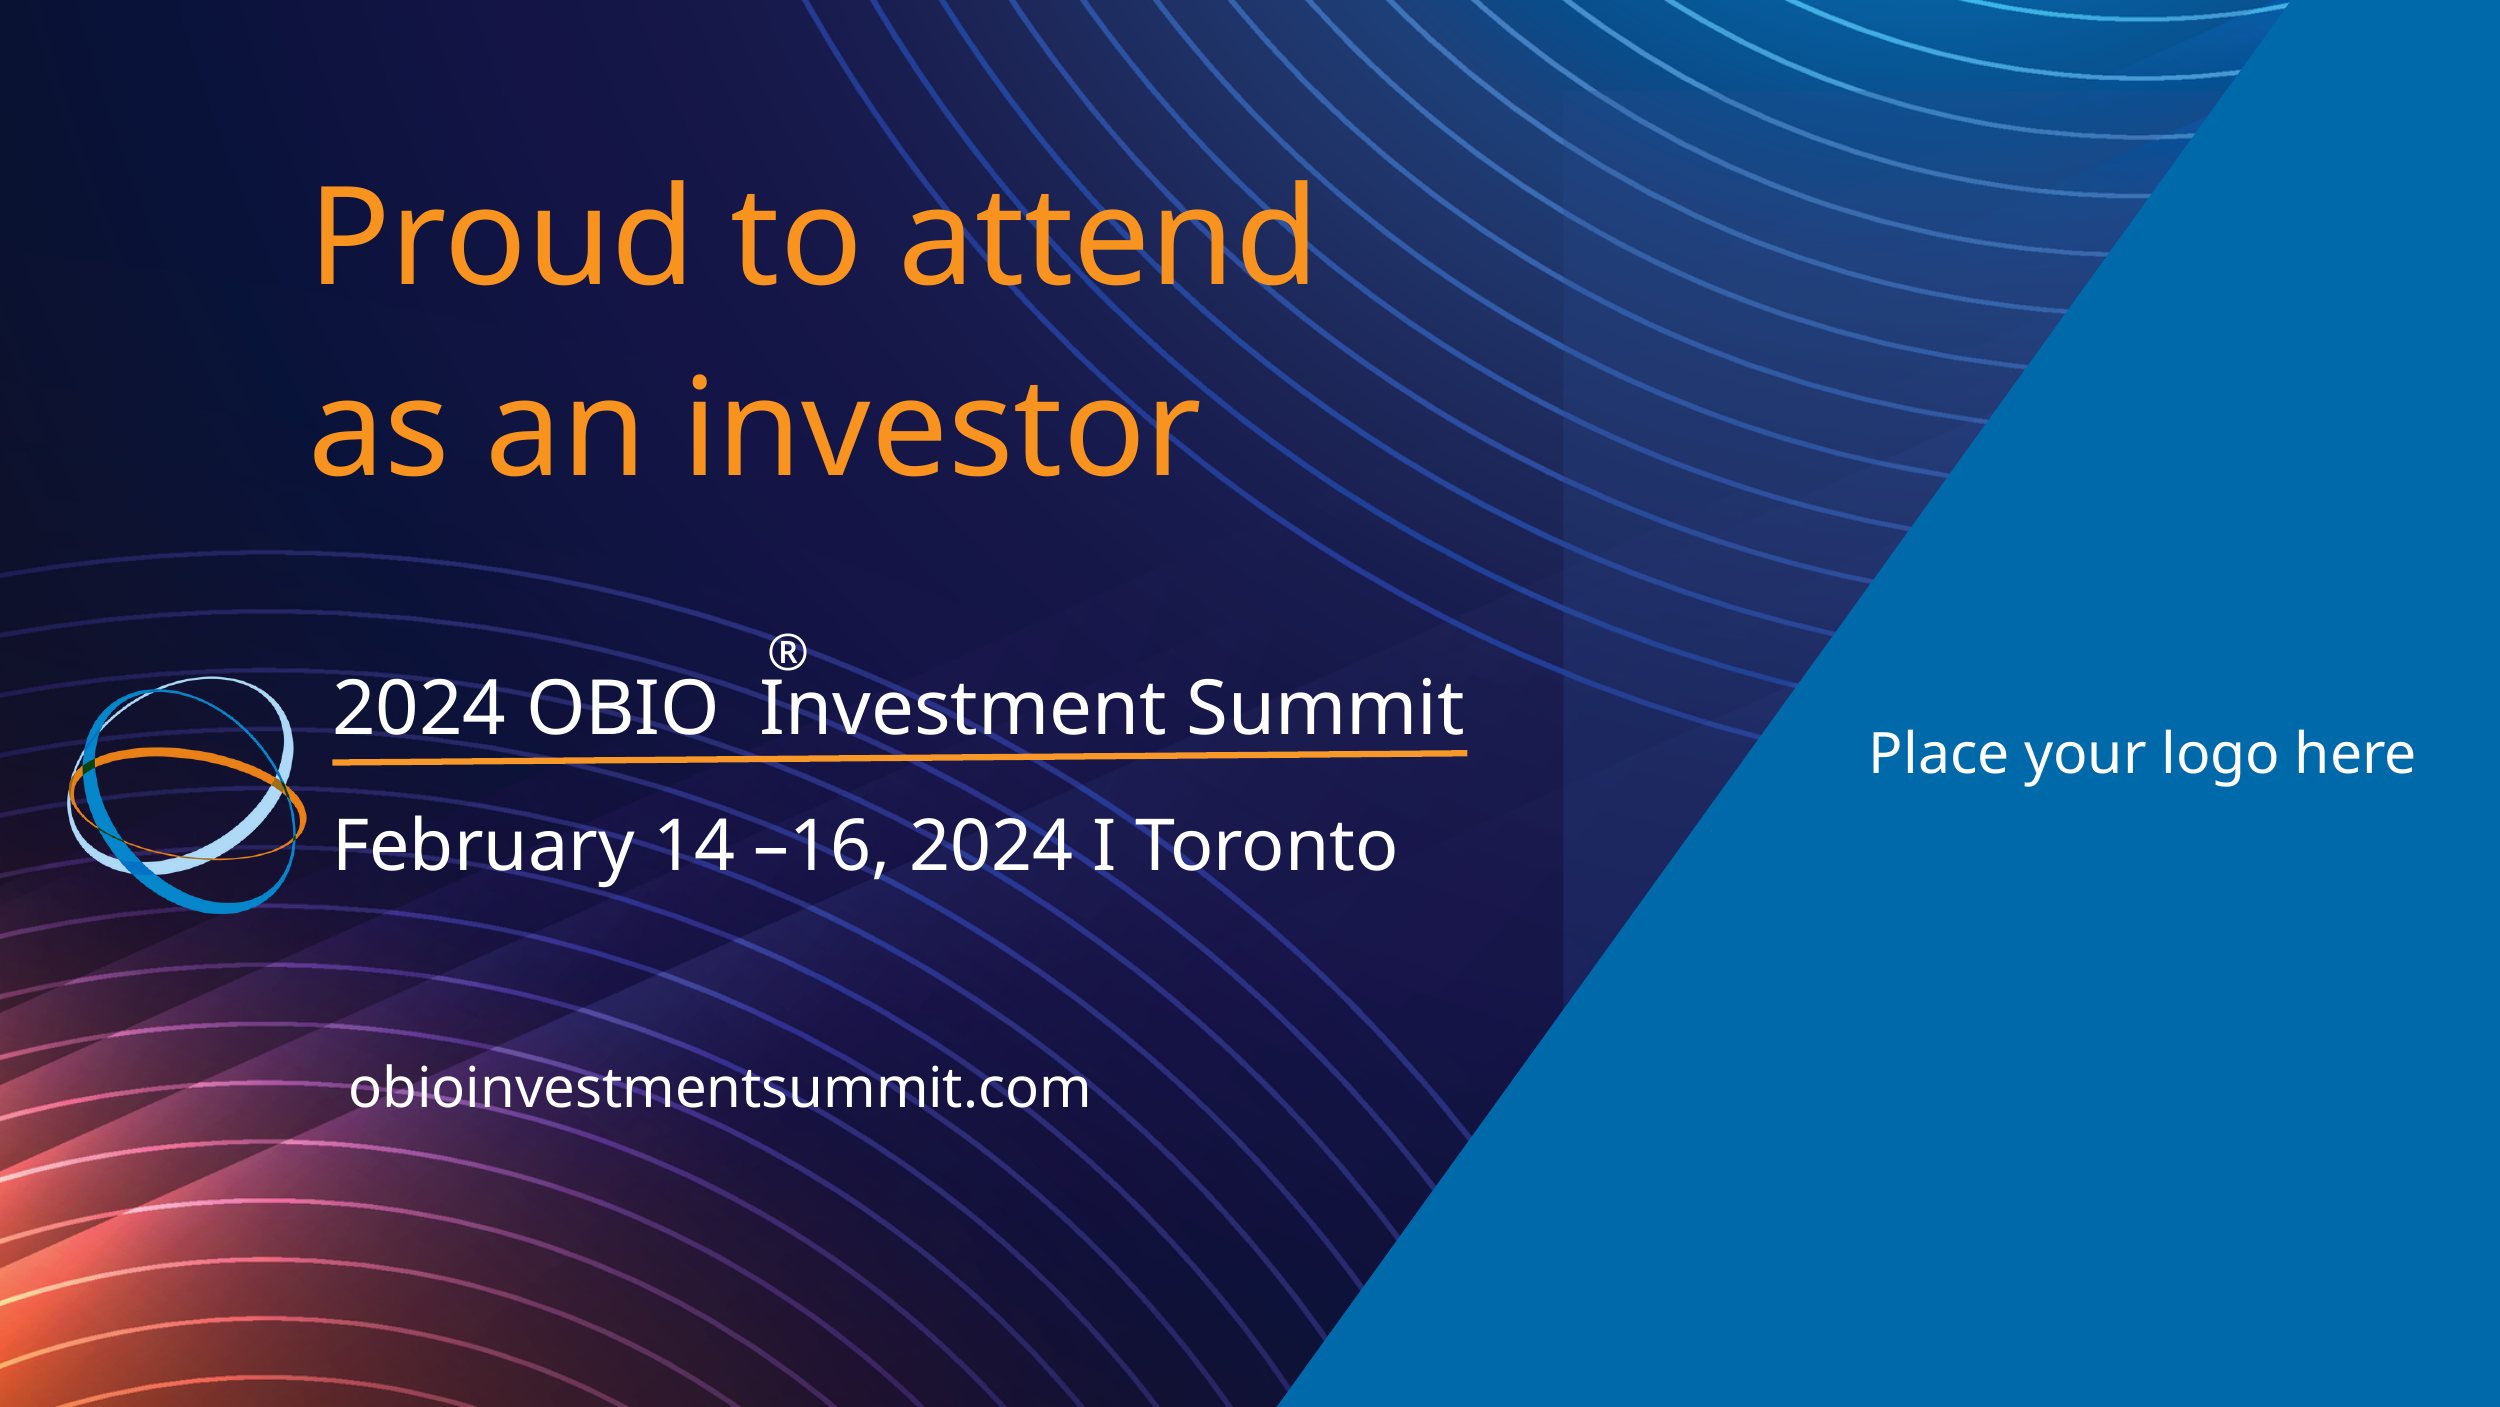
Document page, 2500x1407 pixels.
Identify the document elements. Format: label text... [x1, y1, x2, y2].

text_box Proud to attend as an investor [308, 120, 1431, 503]
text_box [45, 615, 1653, 926]
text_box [1546, 0, 2500, 1407]
text_box obioinvestmentsummit.com [308, 1039, 1133, 1119]
text_box [0, 0, 1539, 1407]
